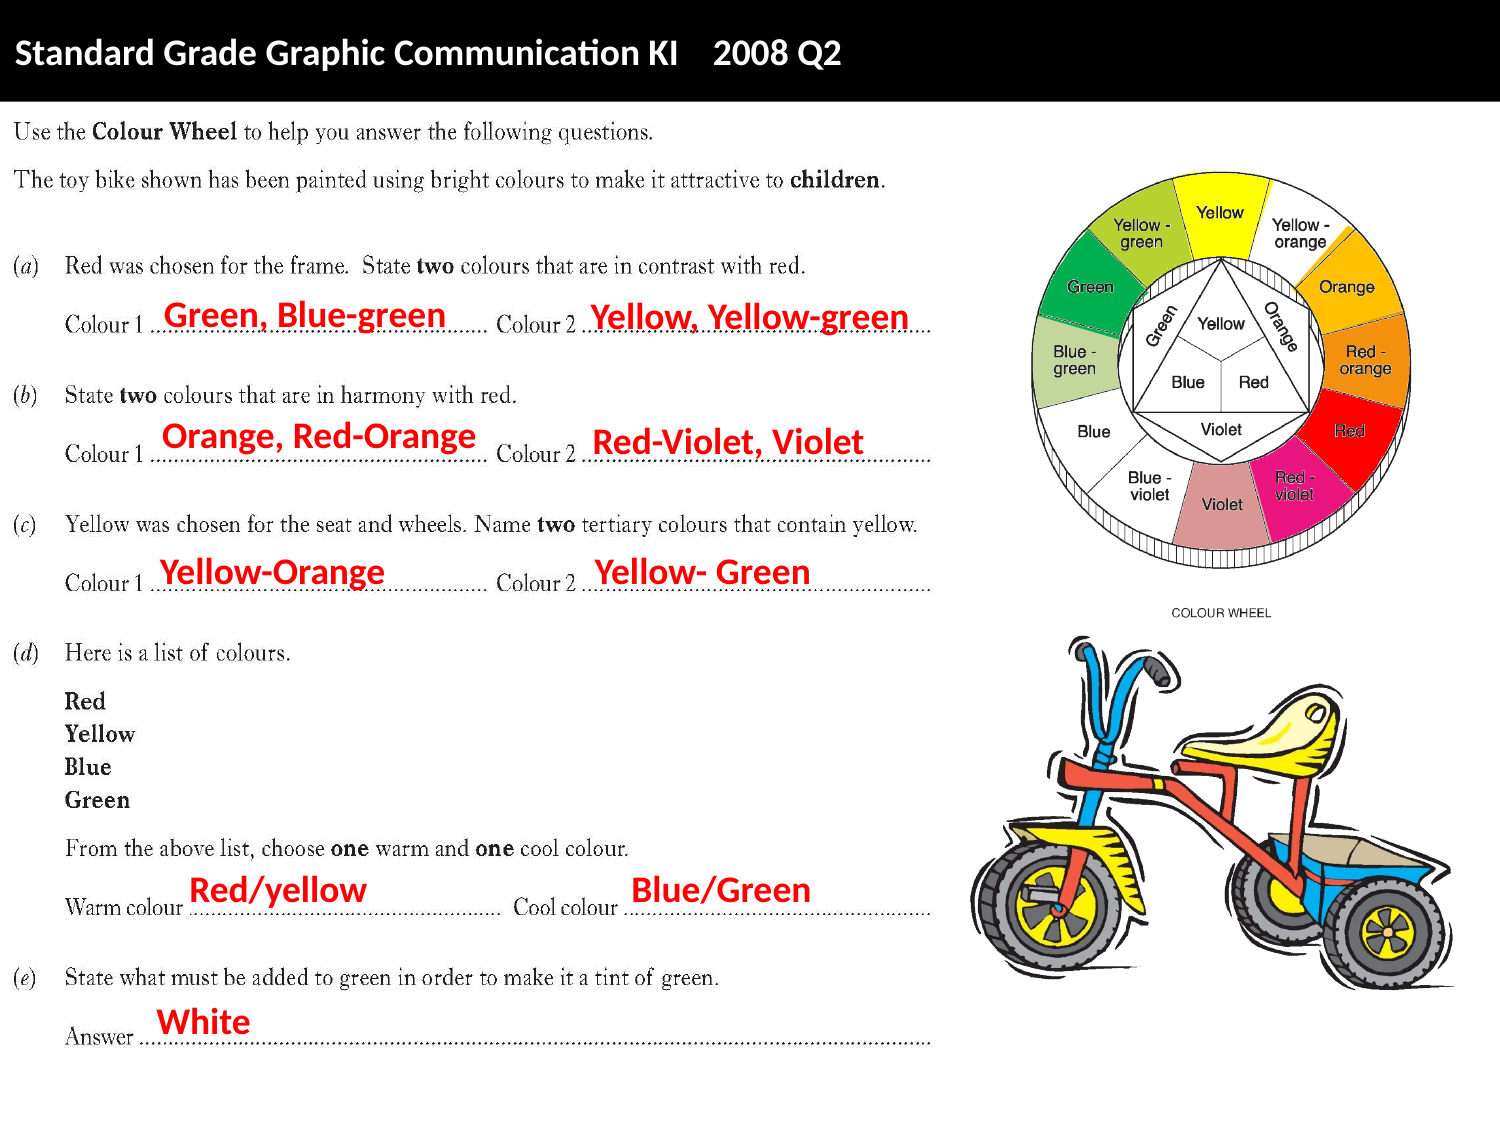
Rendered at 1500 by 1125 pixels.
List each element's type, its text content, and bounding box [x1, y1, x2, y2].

text_box Standard Grade Graphic Communication KI 2008 Q2 [259, 0, 1500, 104]
text_box [10, 0, 259, 109]
picture [955, 163, 1466, 1043]
picture [0, 110, 946, 1080]
text_box Standard Grade Graphic Communication KI 2008 Q2 [0, 0, 10, 104]
